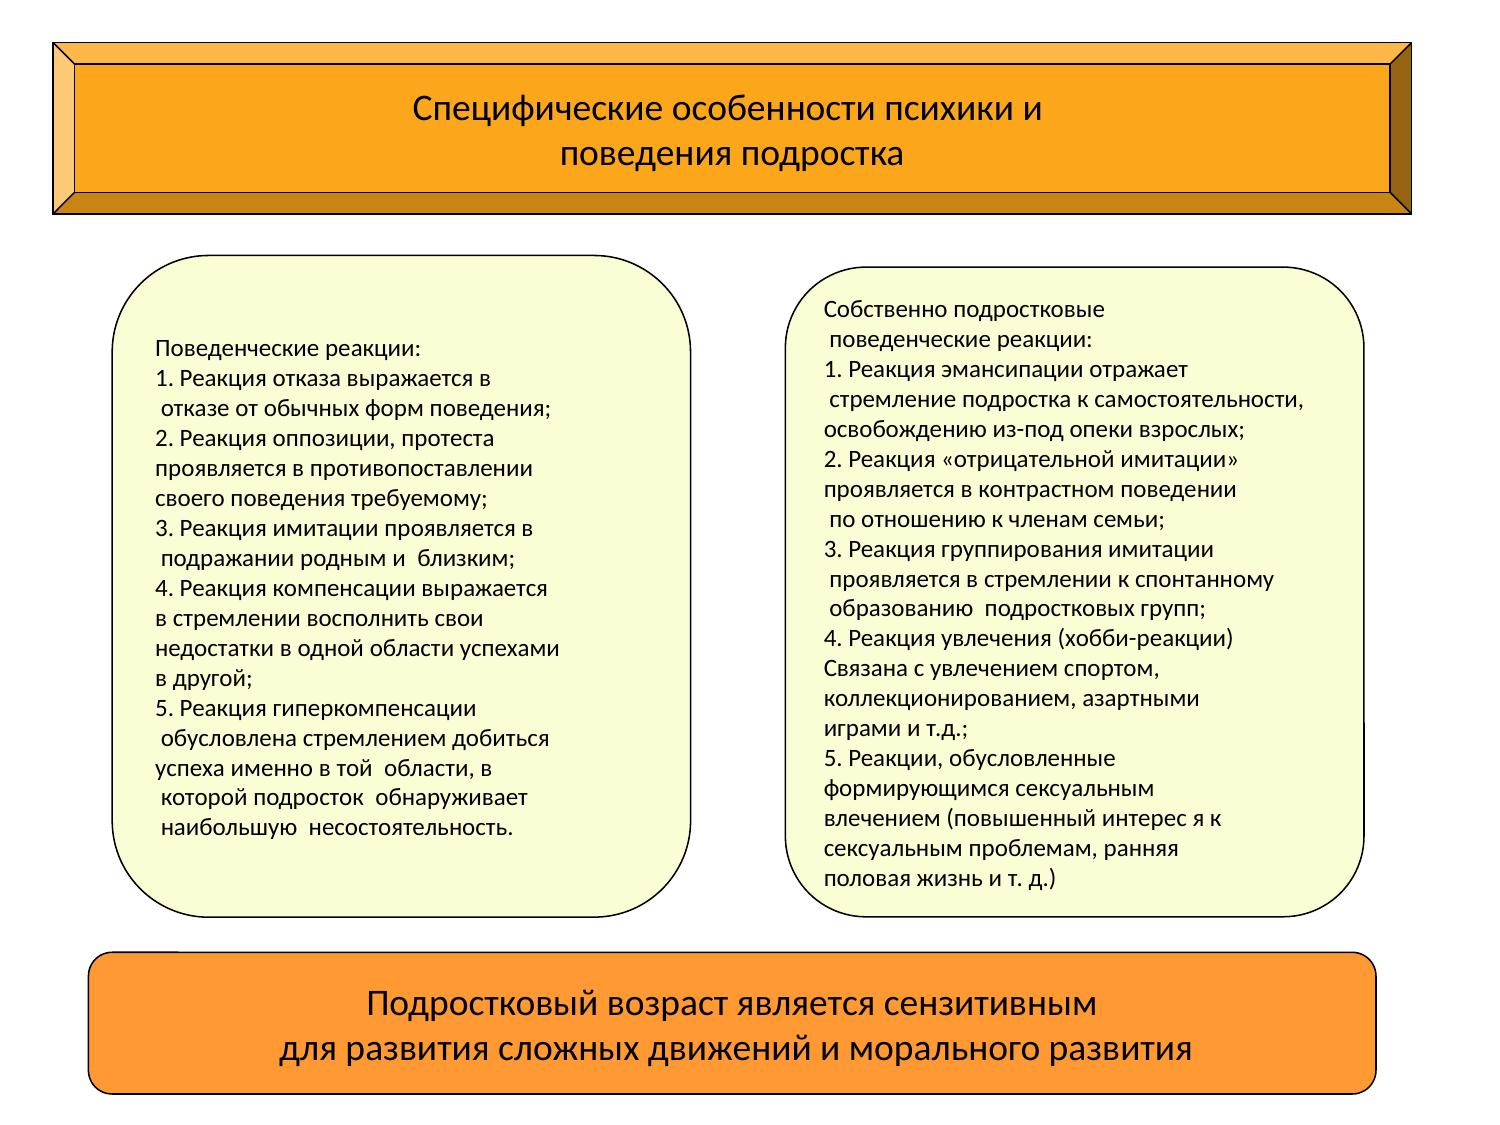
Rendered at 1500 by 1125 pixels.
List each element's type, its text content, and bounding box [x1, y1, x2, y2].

text_box Поведенческие реакции: 1. Реакция отказа выражается в отказе от обычных форм поведения; 2. Реакция оппозиции, протеста проявляется в противопоставлении своего поведения требуемому; 3. Реакция имитации проявляется в подражании родным и близким; 4. Реакция компенсации выражается в стремлении восполнить свои недостатки в одной области успехами в другой; 5. Реакция гиперкомпенсации обусловлена стремлением добиться успеха именно в той области, в которой подросток обнаруживает наибольшую несостоятельность. [112, 255, 691, 918]
text_box Собственно подростковые поведенческие реакции: 1. Реакция эмансипации отражает стремление подростка к самостоятельности, освобождению из-под опеки взрослых; 2. Реакция «отрицательной имитации» проявляется в контрастном поведении по отношению к членам семьи; 3. Реакция группирования имитации проявляется в стремлении к спонтанному образованию подростковых групп; 4. Реакция увлечения (хобби-реакции) Связана с увлечением спортом, коллекционированием, азартными играми и т.д.; 5. Реакции, обусловленные формирующимся сексуальным влечением (повышенный интерес я к сексуальным проблемам, ранняя половая жизнь и т. д.) [785, 267, 1364, 917]
text_box Подростковый возраст является сензитивным для развития сложных движений и морального развития [88, 952, 1376, 1094]
text_box Специфические особенности психики и поведения подростка [53, 42, 1412, 214]
